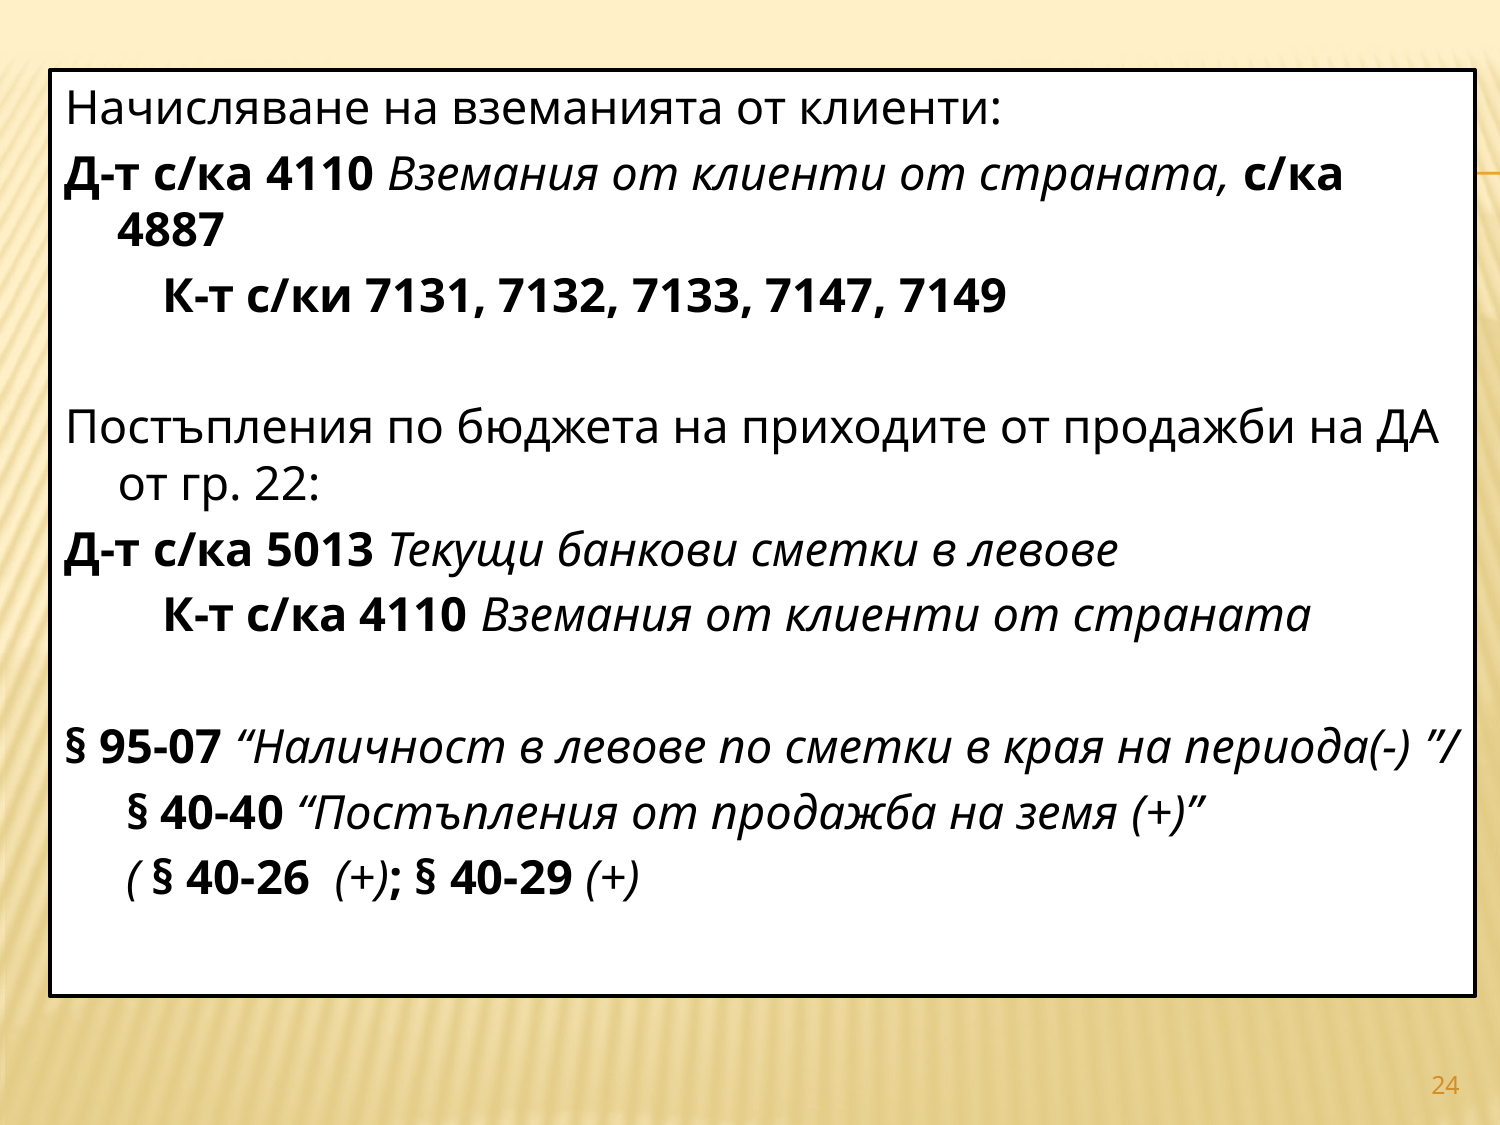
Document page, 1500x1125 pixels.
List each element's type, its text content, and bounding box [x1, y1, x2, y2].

slide_number 24 [1350, 1061, 1475, 1103]
list Начисляване на вземанията от клиенти: Д-т с/ка 4110 Вземания от клиенти от страната, с/ка 4887 К-т с/ки 7131, 7132, 7133, 7147, 7149 Постъпления по бюджета на приходите от продажби на ДА от гр. 22: Д-т с/ка 5013 Текущи банкови сметки в левове К-т с/ка 4110 Вземания от клиенти от страната § 95-07 “Наличност в левове по сметки в края на периода(-) ”/ § 40-40 “Постъпления от продажба на земя (+)” ( § 40-26 (+); § 40-29 (+) [48, 68, 1477, 998]
